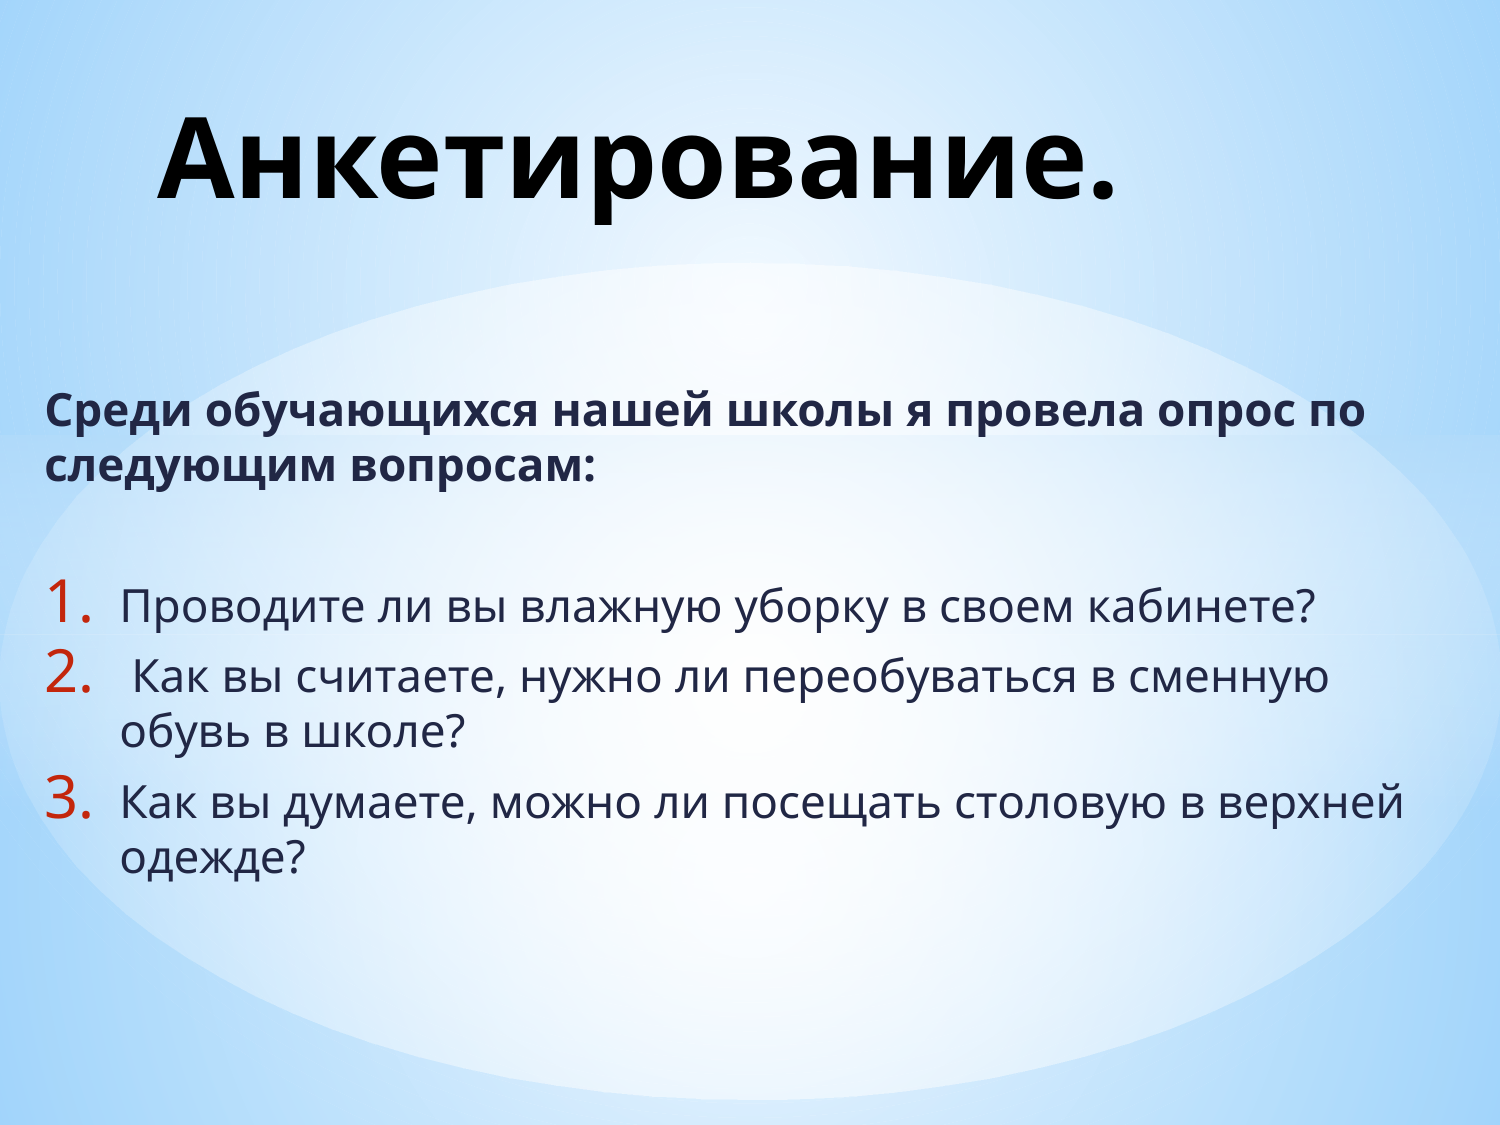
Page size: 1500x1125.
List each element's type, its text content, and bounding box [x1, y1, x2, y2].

subtitle Среди обучающихся нашей школы я провела опрос по следующим вопросам: Проводите ли вы влажную уборку в своем кабинете? Как вы считаете, нужно ли переобуваться в сменную обувь в школе? Как вы думаете, можно ли посещать столовую в верхней одежде? [29, 373, 1471, 1087]
title Анкетирование. [112, 78, 1290, 230]
